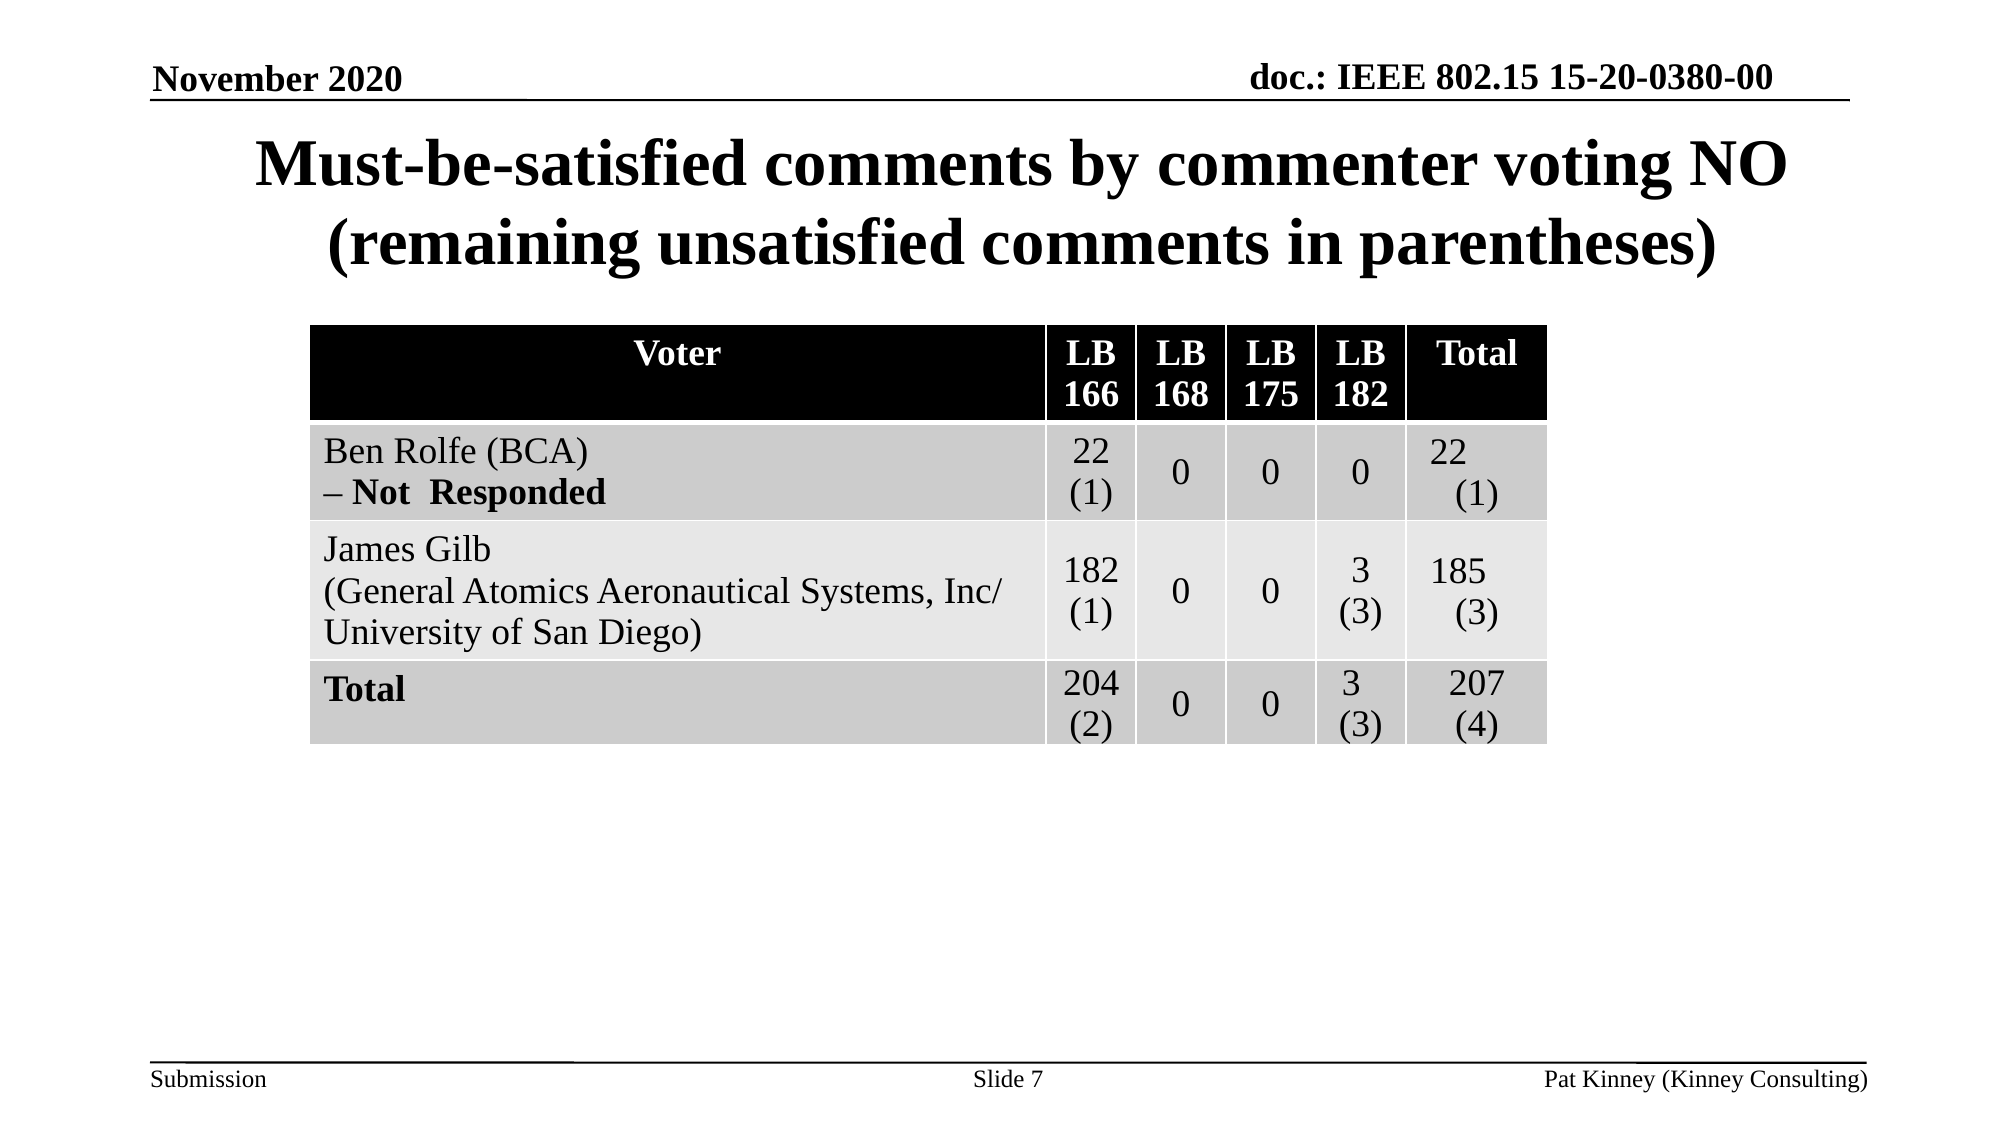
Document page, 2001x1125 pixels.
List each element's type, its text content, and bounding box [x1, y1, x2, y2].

table_cell 0 [1317, 425, 1405, 520]
table_cell 0 [1227, 521, 1315, 659]
title Must-be-satisfied comments by commenter voting NO (remaining unsatisfied comments in parentheses) [149, 112, 1898, 285]
table_header LB182 [1317, 325, 1405, 420]
table_header LB175 [1227, 325, 1315, 420]
table_cell 207 (4) [1407, 661, 1547, 744]
table_cell Total [310, 661, 1045, 744]
table_cell 22 (1) [1407, 425, 1547, 520]
table_cell Ben Rolfe (BCA) – Not Responded [310, 425, 1045, 520]
table_cell 0 [1227, 425, 1315, 520]
table_cell 185 (3) [1407, 521, 1547, 659]
table_header LB166 [1047, 325, 1135, 420]
table_cell James Gilb (General Atomics Aeronautical Systems, Inc/ University of San Diego) [310, 521, 1045, 659]
table_header Voter [310, 325, 1045, 420]
table_cell 204 (2) [1047, 661, 1135, 744]
table_header Total [1407, 325, 1547, 420]
table_cell 3 (3) [1317, 661, 1405, 744]
table_header LB168 [1137, 325, 1225, 420]
table_cell 182 (1) [1047, 521, 1135, 659]
table_cell 0 [1137, 661, 1225, 744]
table_cell 3 (3) [1317, 521, 1405, 659]
table_cell 0 [1137, 521, 1225, 659]
table_cell 0 [1227, 661, 1315, 744]
table_cell 0 [1137, 425, 1225, 520]
footer Pat Kinney (Kinney Consulting) [1171, 1061, 1869, 1093]
table_cell 22 (1) [1047, 425, 1135, 520]
slide_number Slide 7 [950, 1061, 1067, 1123]
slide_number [152, 54, 563, 100]
